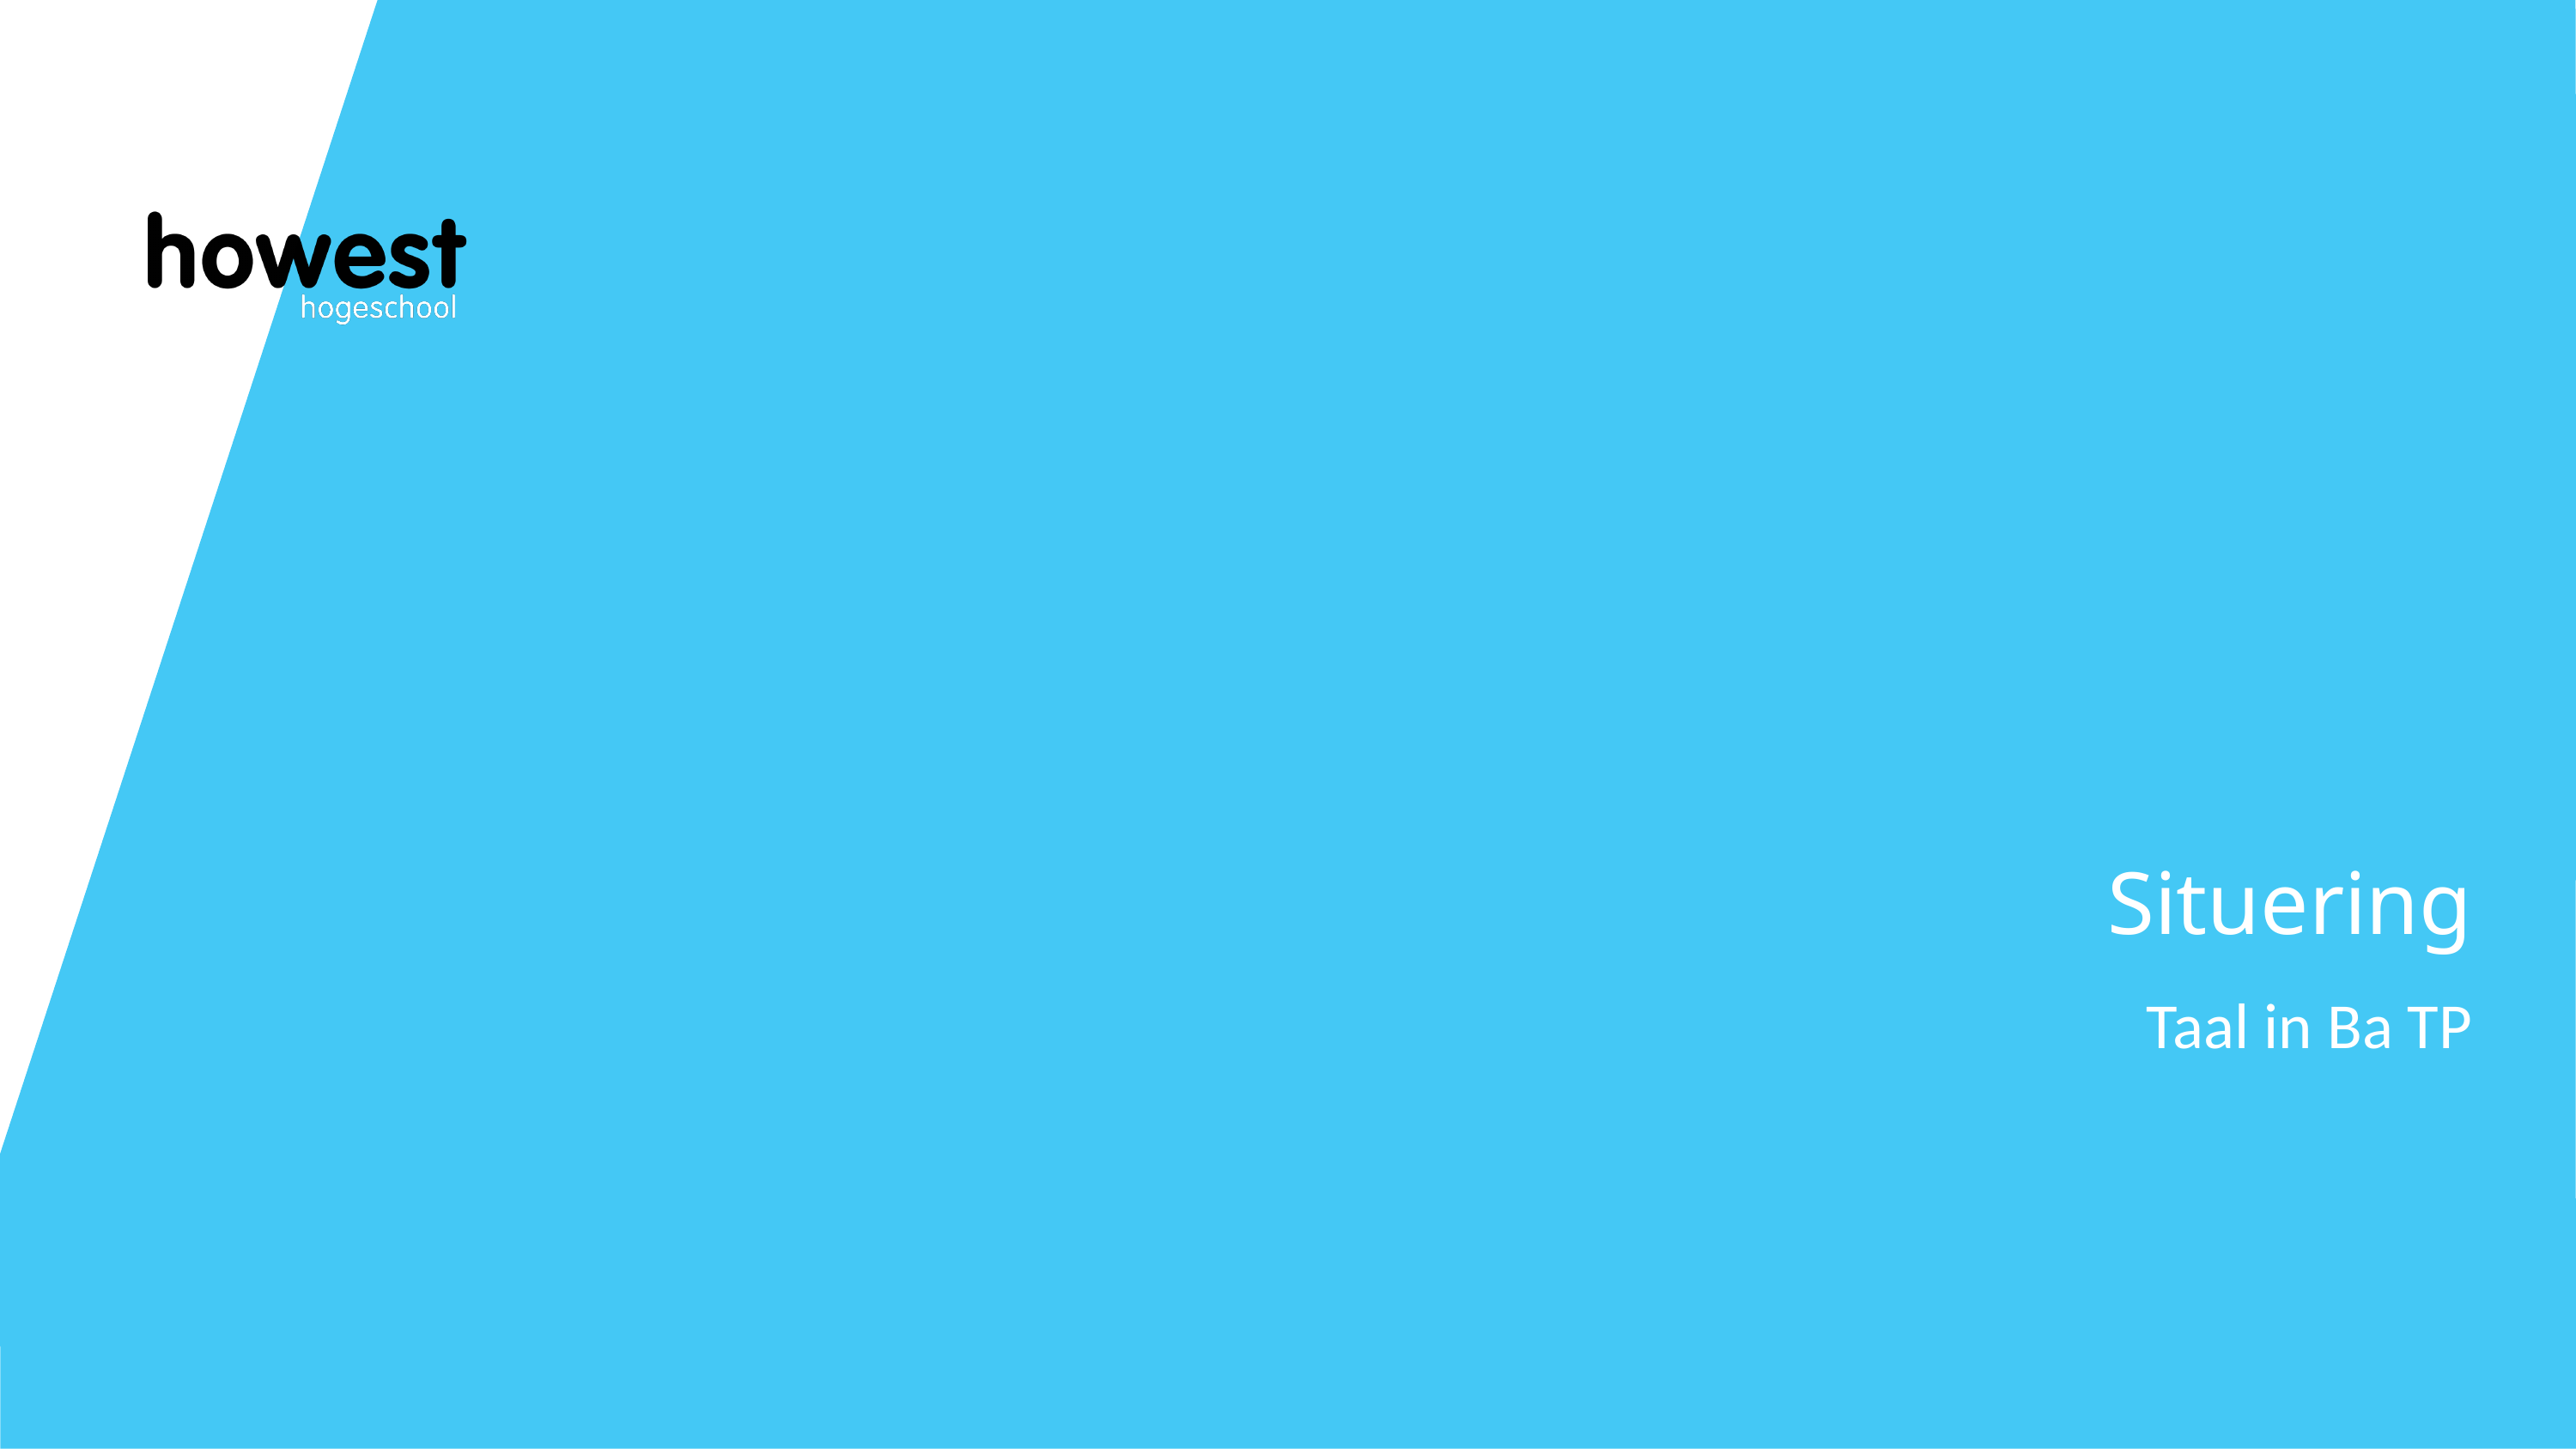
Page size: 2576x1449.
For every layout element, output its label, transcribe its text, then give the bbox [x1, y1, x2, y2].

title Situering [276, 501, 2473, 952]
picture [98, 162, 513, 376]
subtitle Taal in Ba TP [729, 1008, 2473, 1239]
